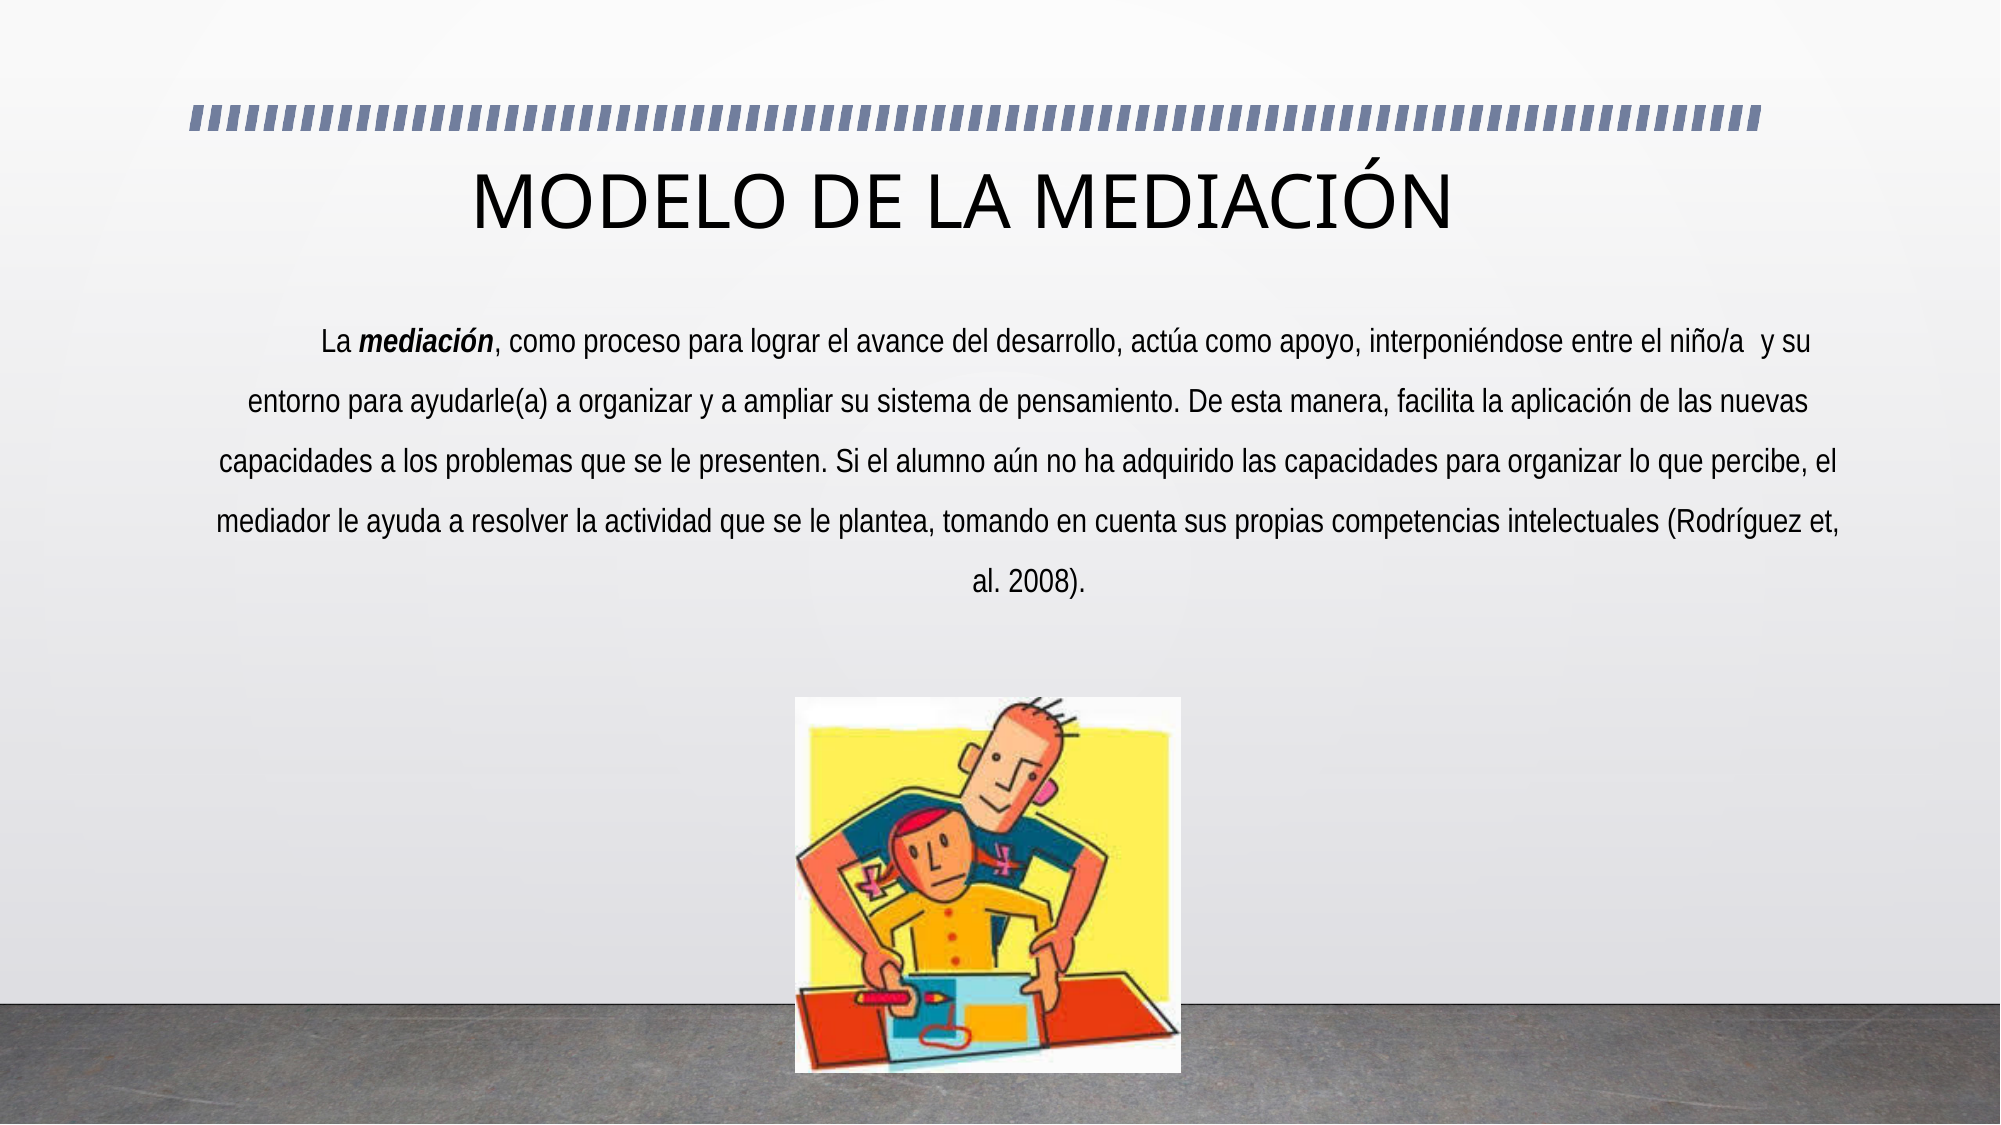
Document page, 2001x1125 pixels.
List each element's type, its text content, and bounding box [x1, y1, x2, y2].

text_box La mediación, como proceso para lograr el avance del desarrollo, actúa como apoyo, interponiéndose entre el niño/a y su entorno para ayudarle(a) a organizar y a ampliar su sistema de pensamiento. De esta manera, facilita la aplicación de las nuevas capacidades a los problemas que se le presenten. Si el alumno aún no ha adquirido las capacidades para organizar lo que percibe, el mediador le ayuda a resolver la actividad que se le plantea, tomando en cuenta sus propias competencias intelectuales (Rodríguez et, al. 2008). [185, 292, 1873, 607]
title MODELO DE LA MEDIACIÓN [185, 156, 1761, 292]
picture [0, 697, 2000, 1124]
